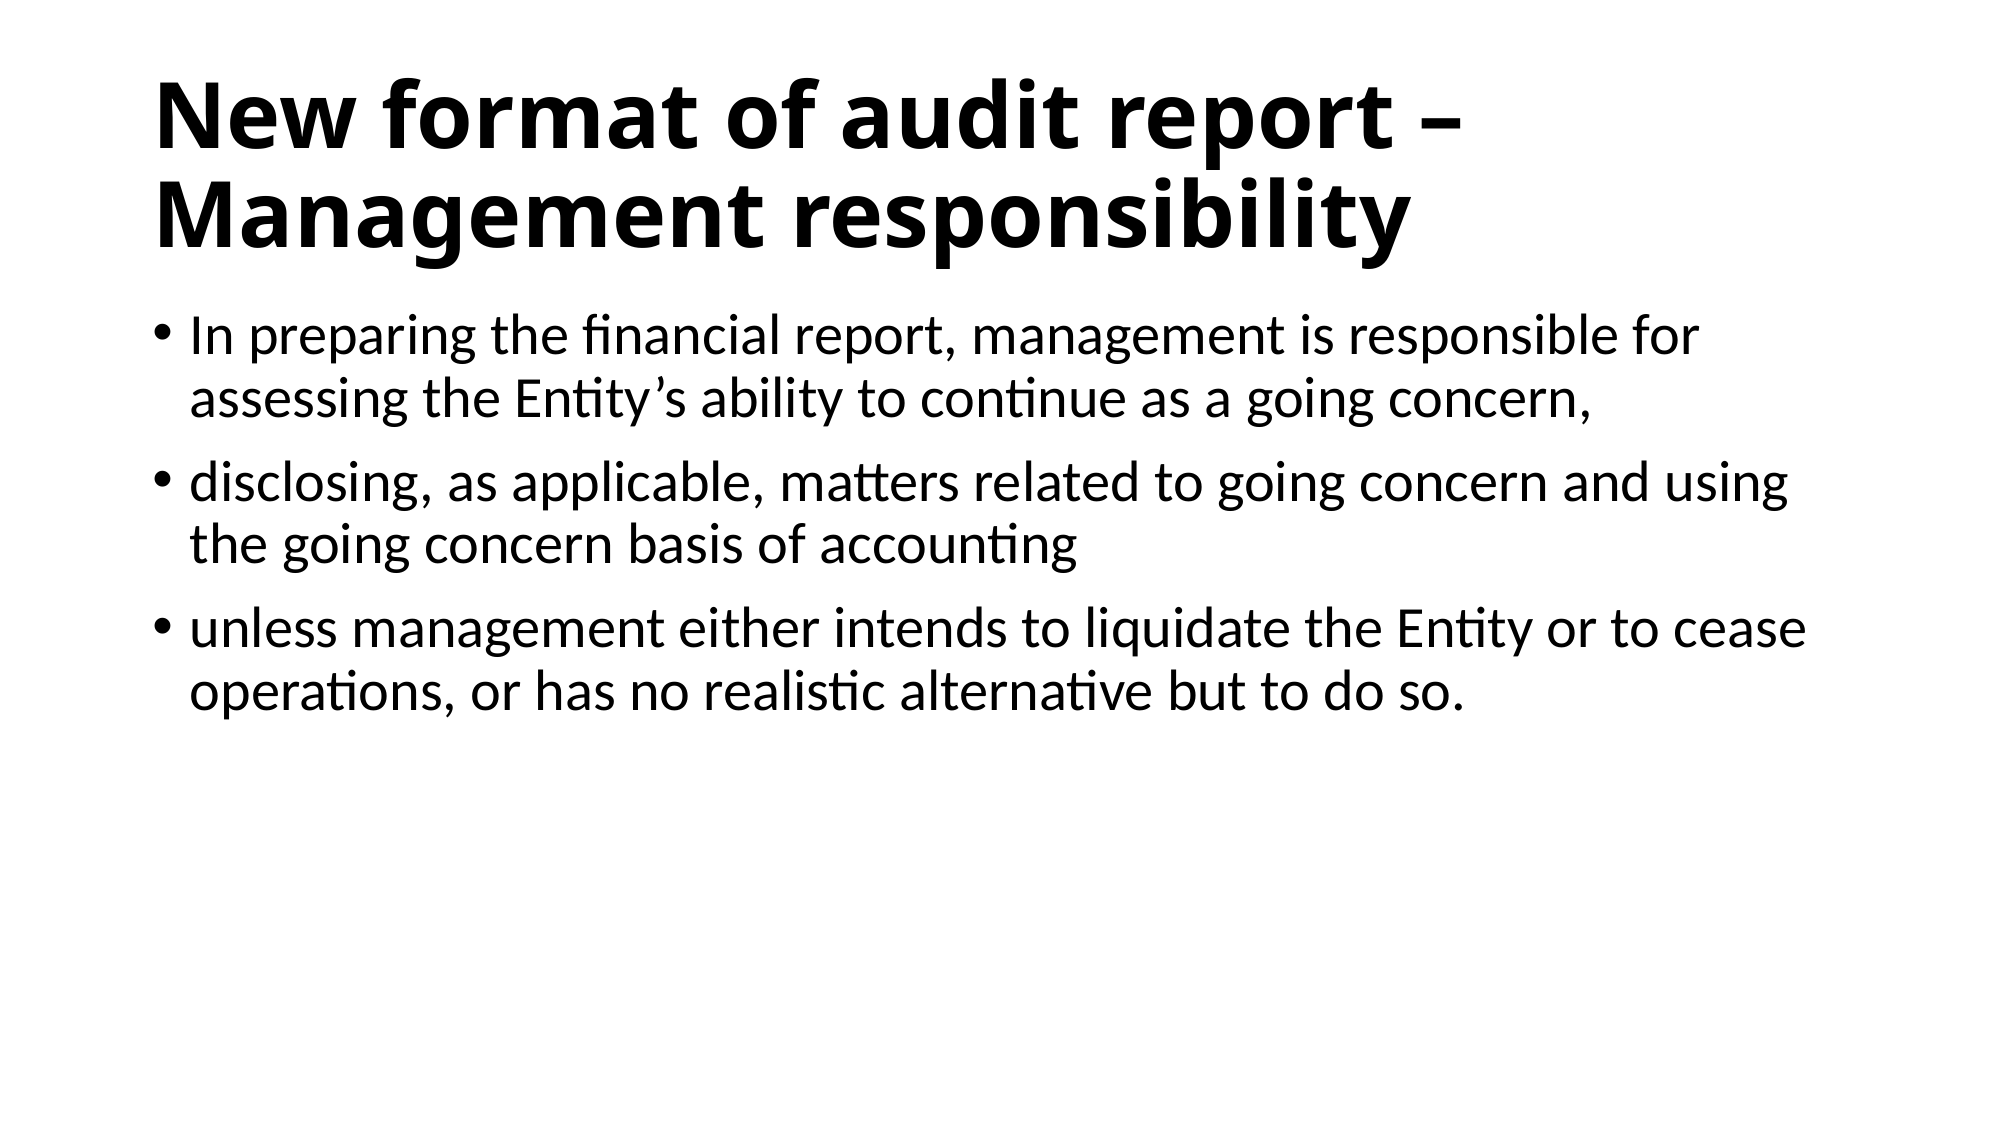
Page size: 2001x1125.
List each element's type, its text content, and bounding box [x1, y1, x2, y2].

title New format of audit report – Management responsibility [137, 59, 1863, 278]
list In preparing the financial report, management is responsible for assessing the Entity’s ability to continue as a going concern, disclosing, as applicable, matters related to going concern and using the going concern basis of accounting unless management either intends to liquidate the Entity or to cease operations, or has no realistic alternative but to do so. [137, 296, 1863, 1011]
